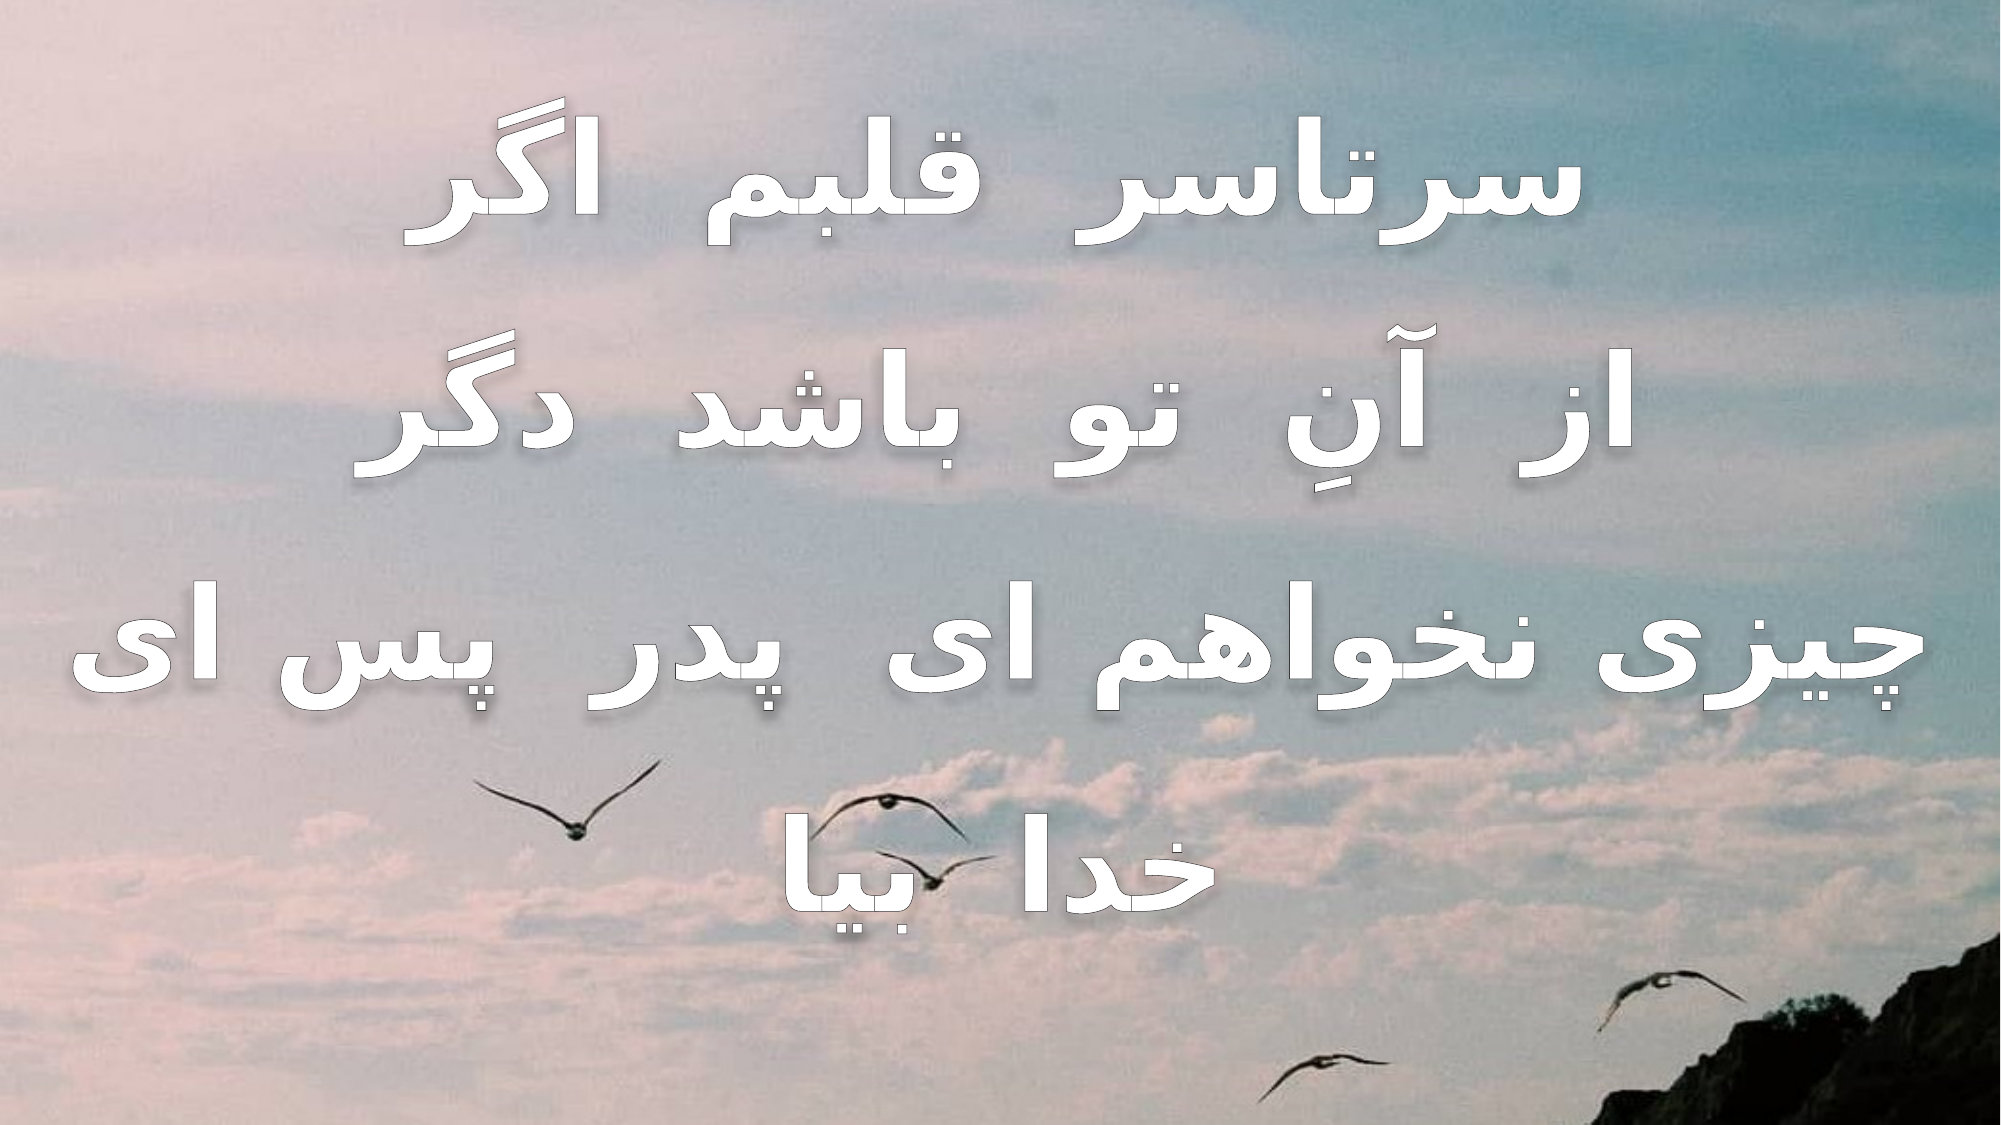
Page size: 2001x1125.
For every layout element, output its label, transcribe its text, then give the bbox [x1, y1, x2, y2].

text_box سرتاسر قلبم اگر از آنِ تو باشد دگر چیزی نخواهم ای پدر پس ای خدا بیا [21, 0, 1980, 945]
picture [0, 0, 2001, 1125]
